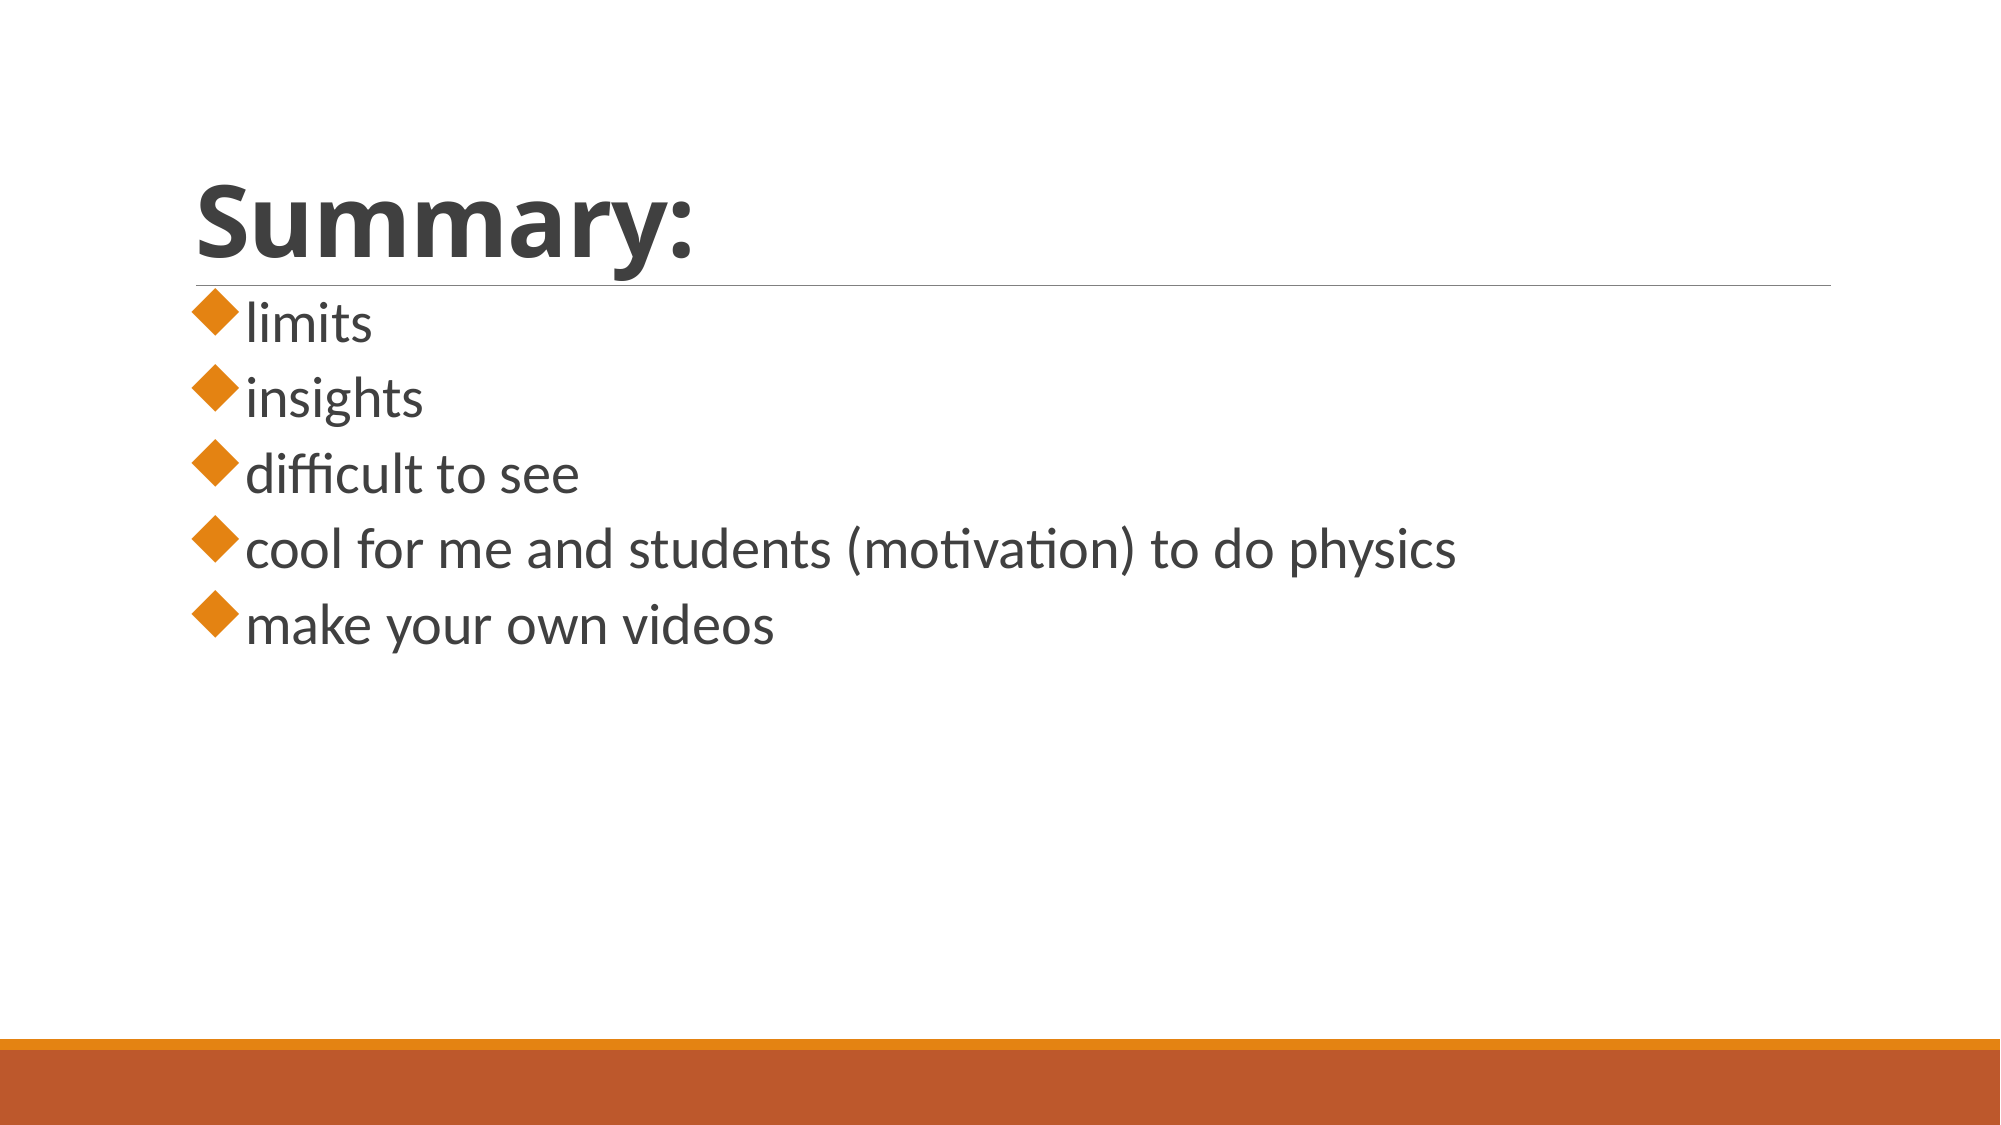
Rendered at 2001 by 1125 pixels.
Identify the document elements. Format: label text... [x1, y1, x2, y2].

list limits insights difficult to see cool for me and students (motivation) to do physics make your own videos [153, 284, 1834, 996]
title Summary: [180, 47, 1830, 284]
